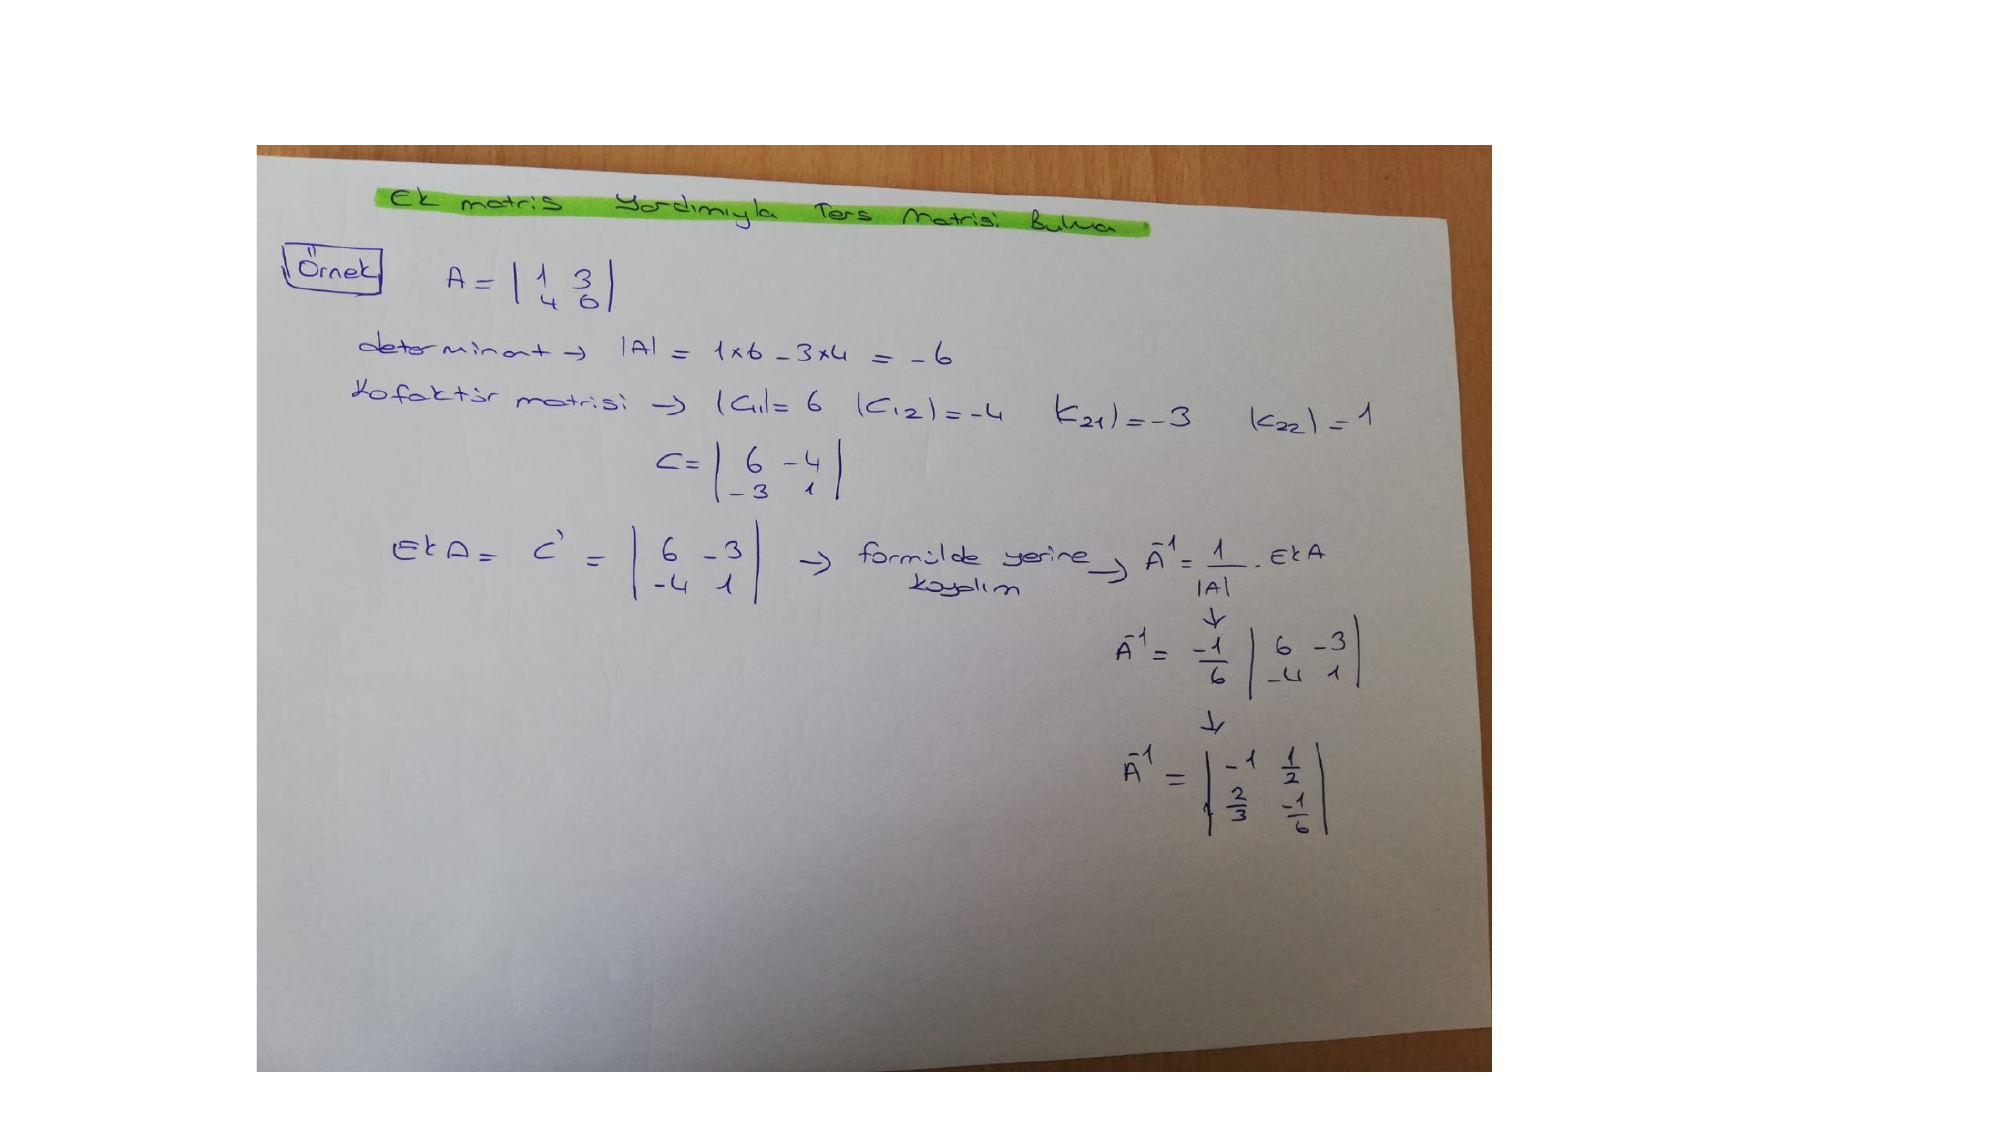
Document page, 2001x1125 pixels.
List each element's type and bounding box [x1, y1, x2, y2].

list [410, 0, 1338, 1125]
picture [1338, 146, 1492, 1072]
picture [258, 146, 410, 1072]
